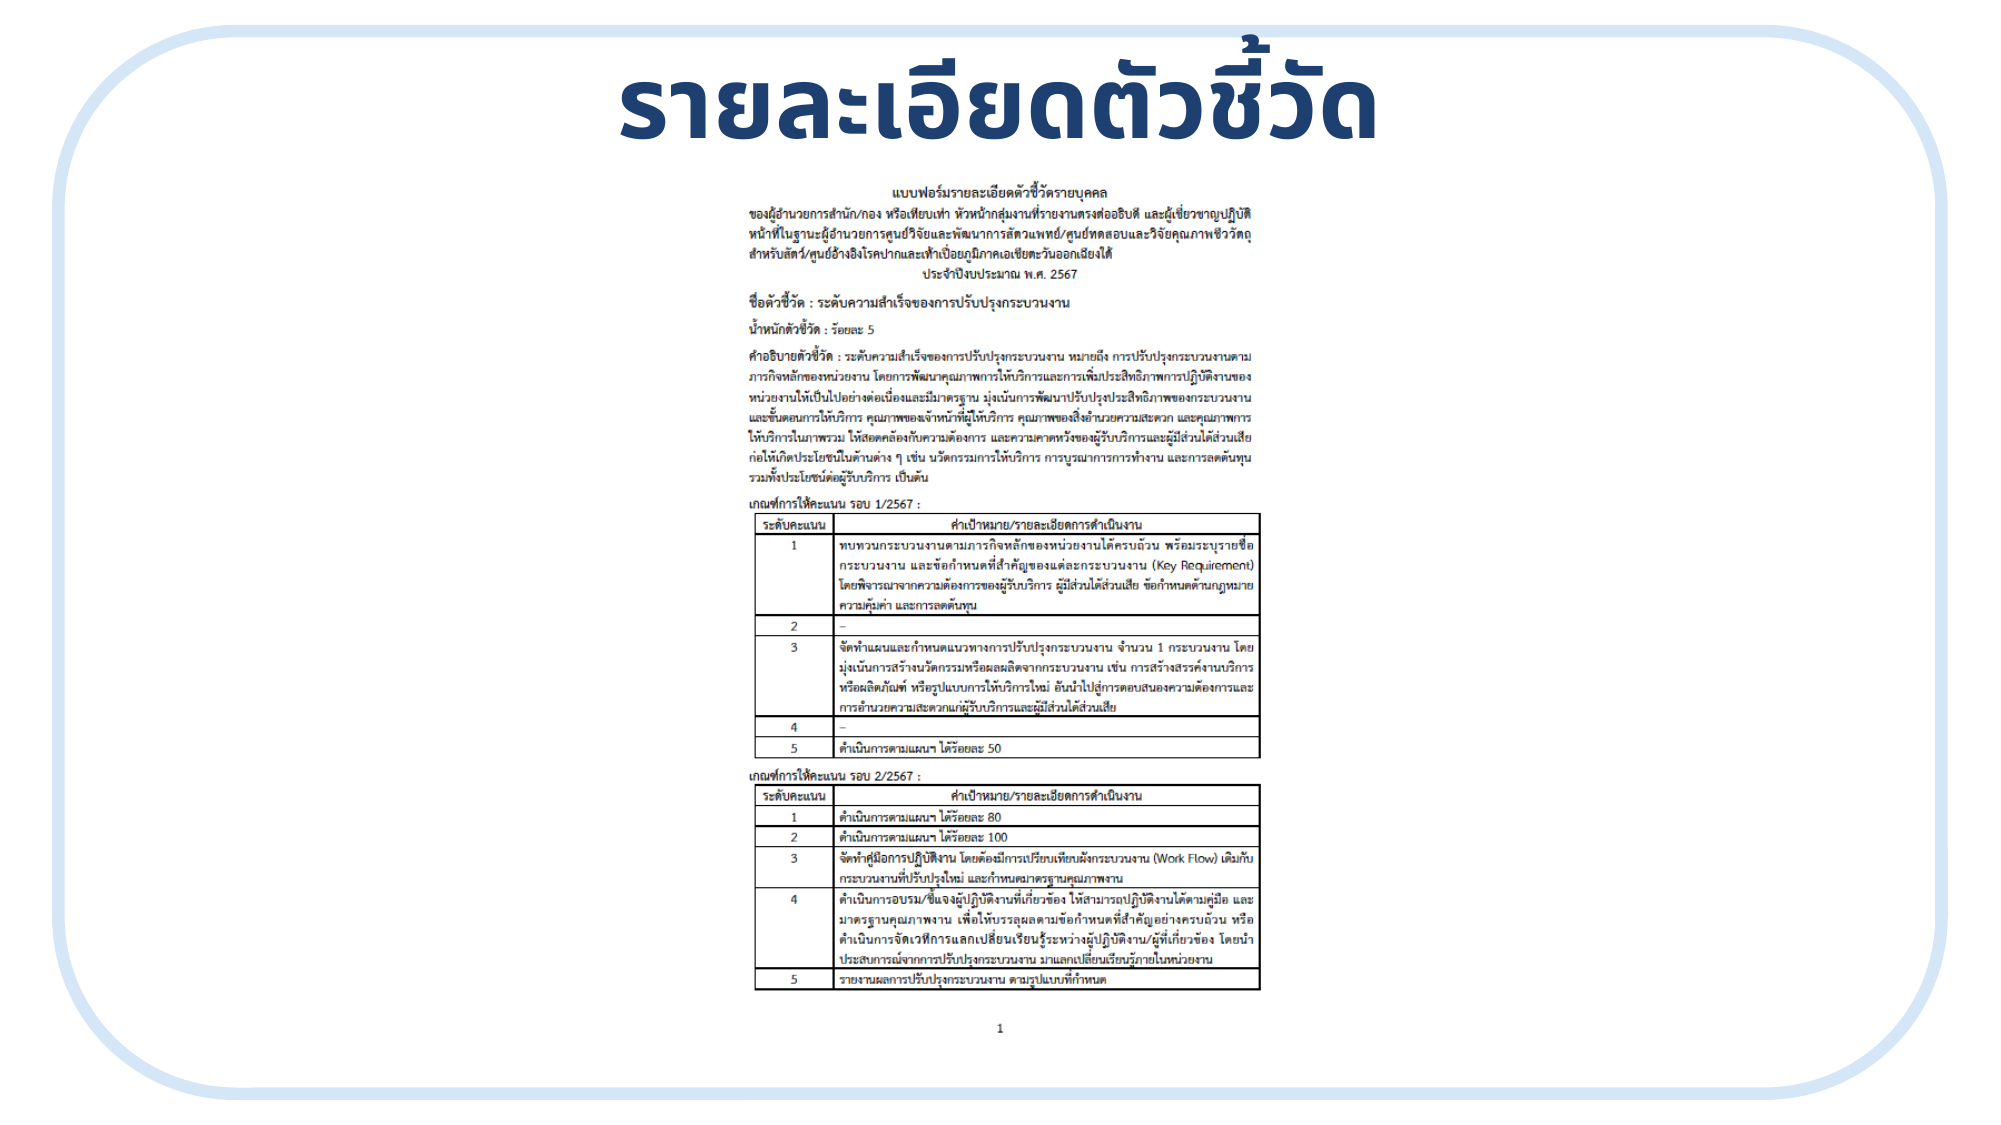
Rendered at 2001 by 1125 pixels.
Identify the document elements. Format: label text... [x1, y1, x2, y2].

text_box รายละเอียดตัวชี้วัด [603, 31, 1397, 166]
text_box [669, 141, 1331, 1076]
text_box [57, 30, 1943, 1095]
